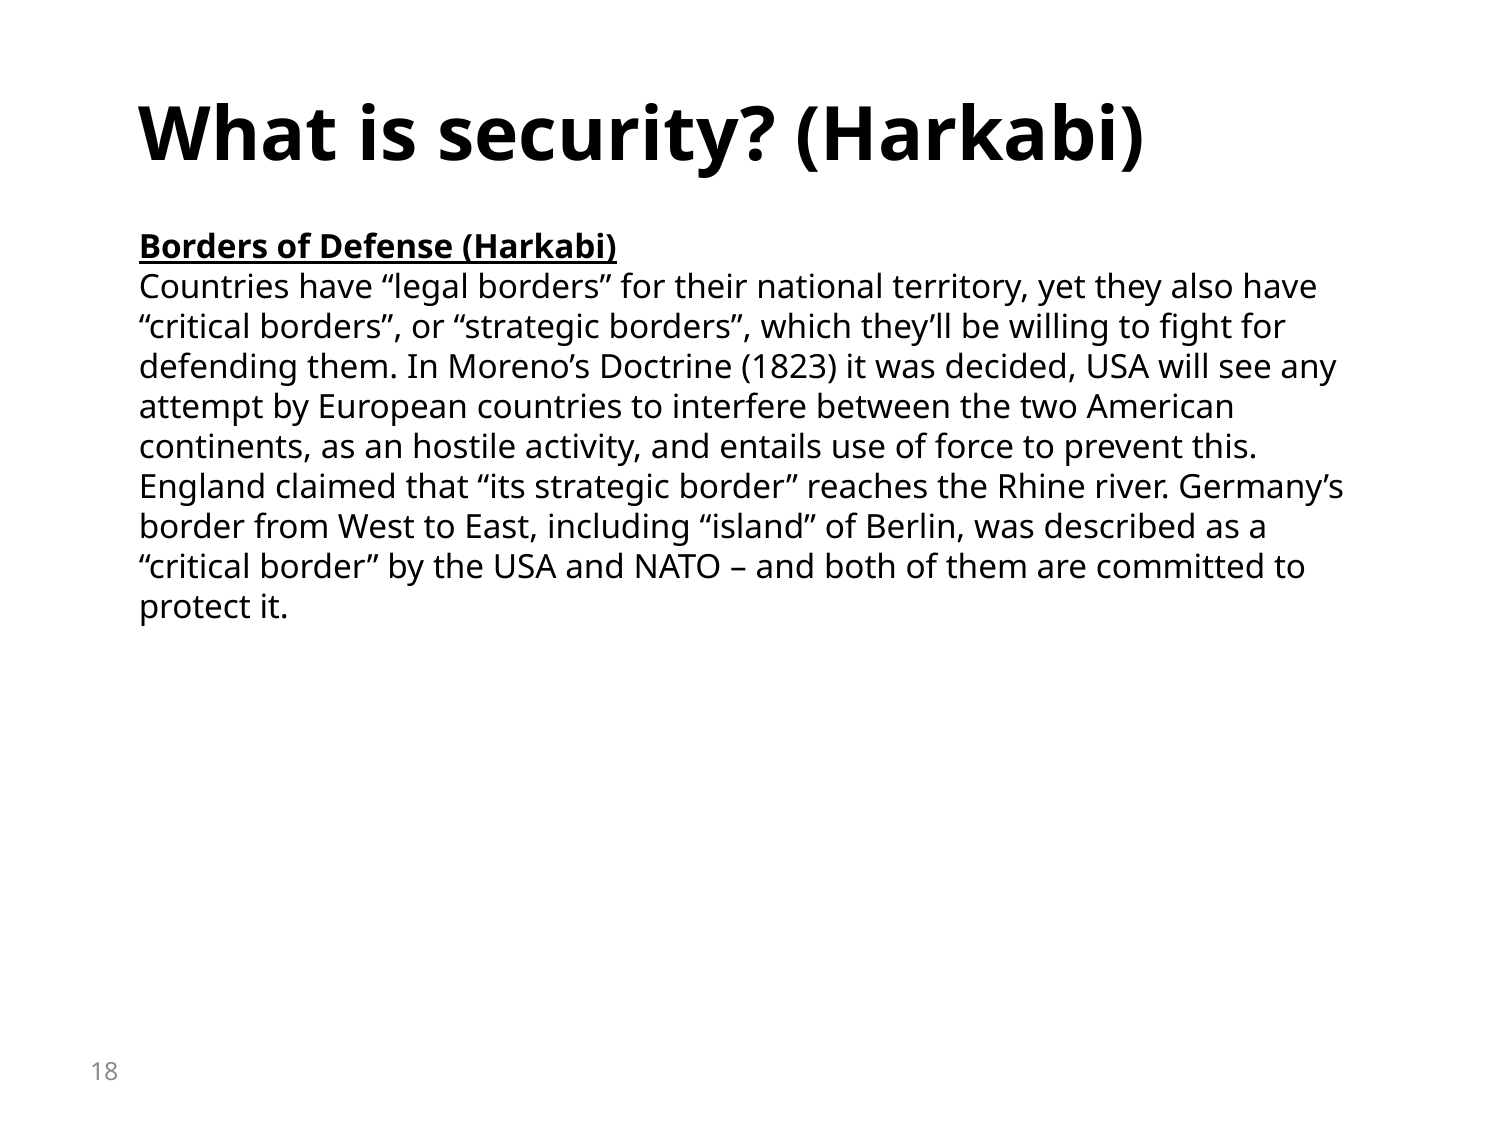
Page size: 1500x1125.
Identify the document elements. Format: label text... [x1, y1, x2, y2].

text_box What is security? (Harkabi) Borders of Defense (Harkabi) Countries have “legal borders” for their national territory, yet they also have “critical borders”, or “strategic borders”, which they’ll be willing to fight for defending them. In Moreno’s Doctrine (1823) it was decided, USA will see any attempt by European countries to interfere between the two American continents, as an hostile activity, and entails use of force to prevent this. England claimed that “its strategic border” reaches the Rhine river. Germany’s border from West to East, including “island” of Berlin, was described as a “critical border” by the USA and NATO – and both of them are committed to protect it. [123, 78, 1365, 633]
slide_number 18 [75, 1042, 425, 1103]
